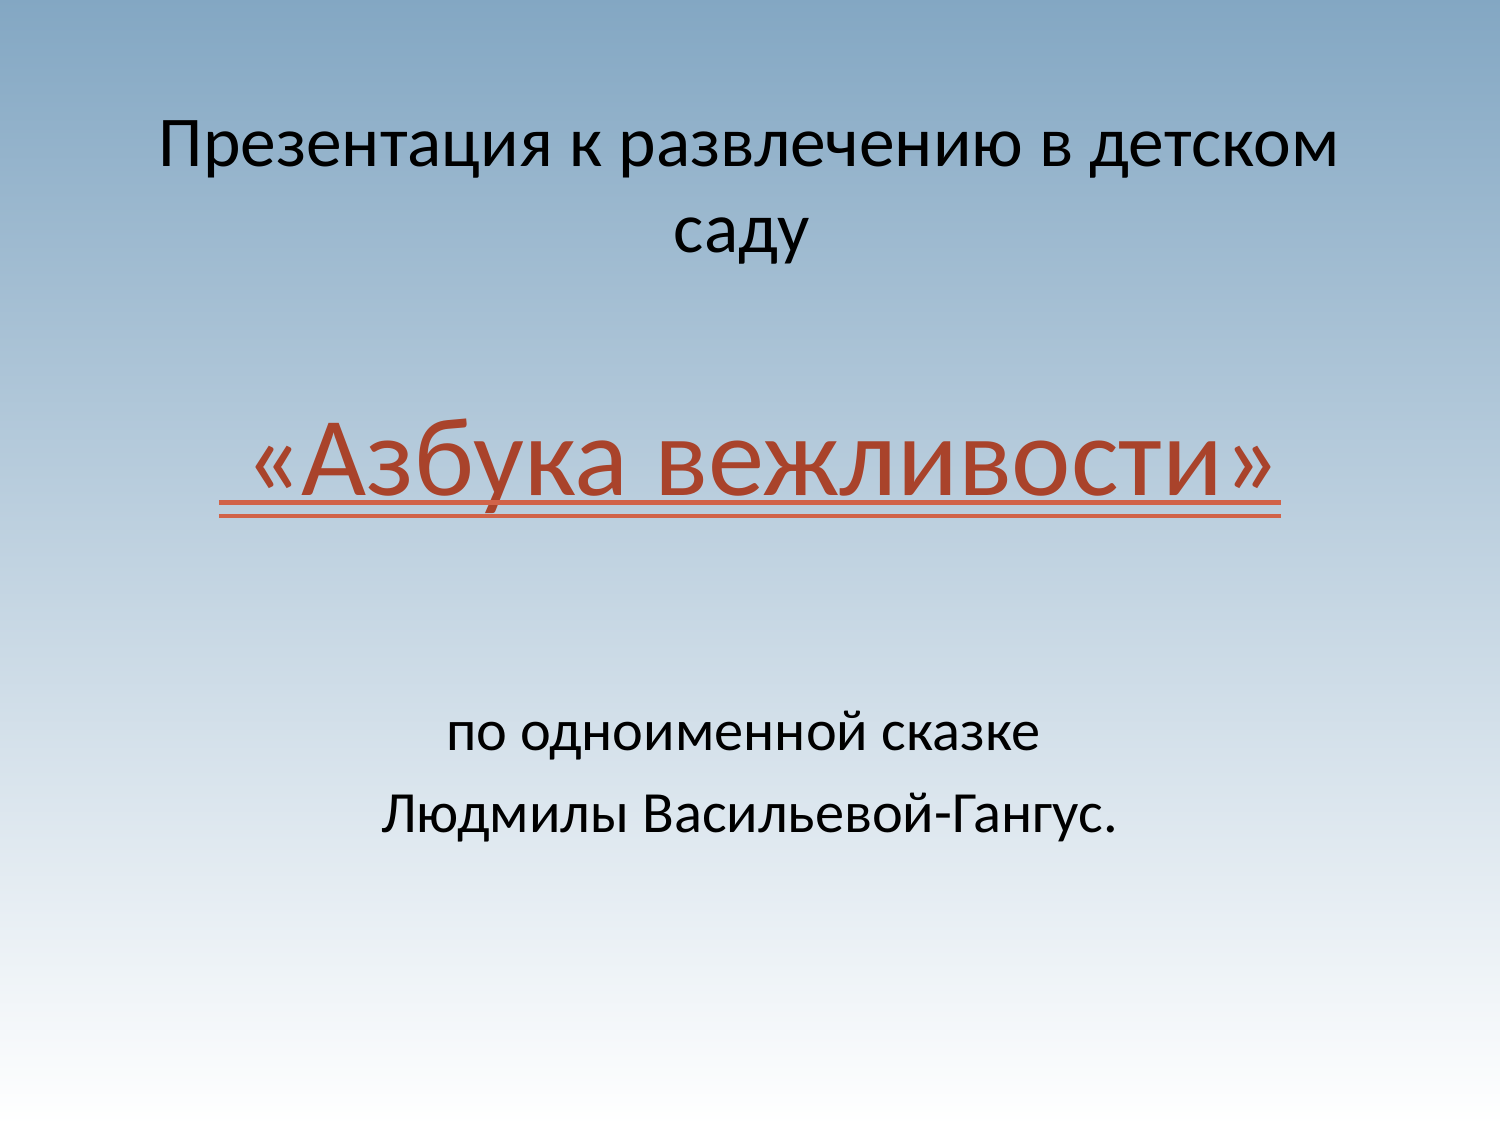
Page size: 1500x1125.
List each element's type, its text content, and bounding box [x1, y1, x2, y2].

list «Азбука вежливости» по одноименной сказке Людмилы Васильевой-Гангус. [87, 375, 1413, 1005]
title Презентация к развлечению в детском саду [75, 87, 1425, 275]
